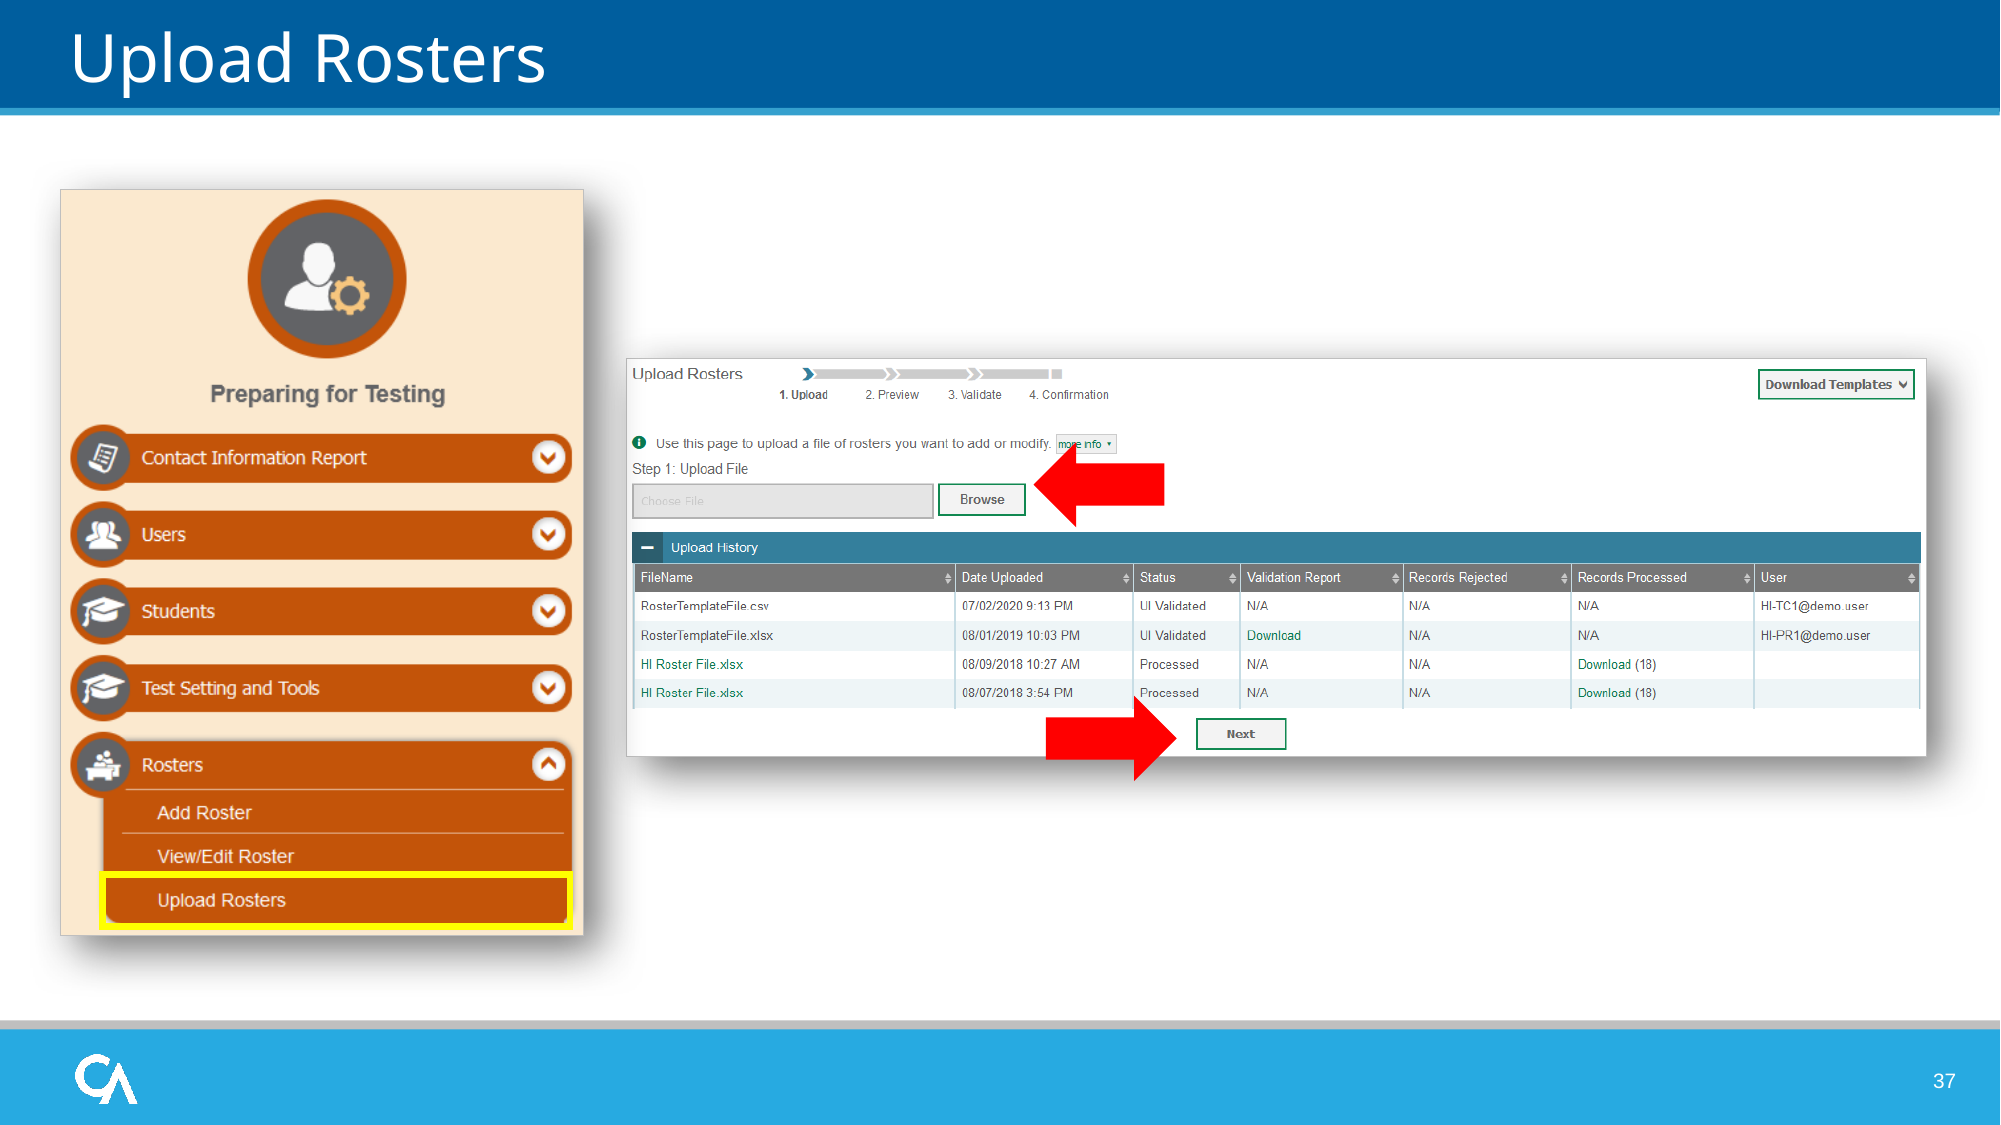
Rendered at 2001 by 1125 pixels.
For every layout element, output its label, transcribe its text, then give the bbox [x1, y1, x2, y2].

slide_number 37 [1855, 1057, 1972, 1103]
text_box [60, 189, 584, 936]
picture [75, 1054, 138, 1104]
title Upload Rosters [69, 10, 1878, 96]
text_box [626, 358, 1927, 779]
